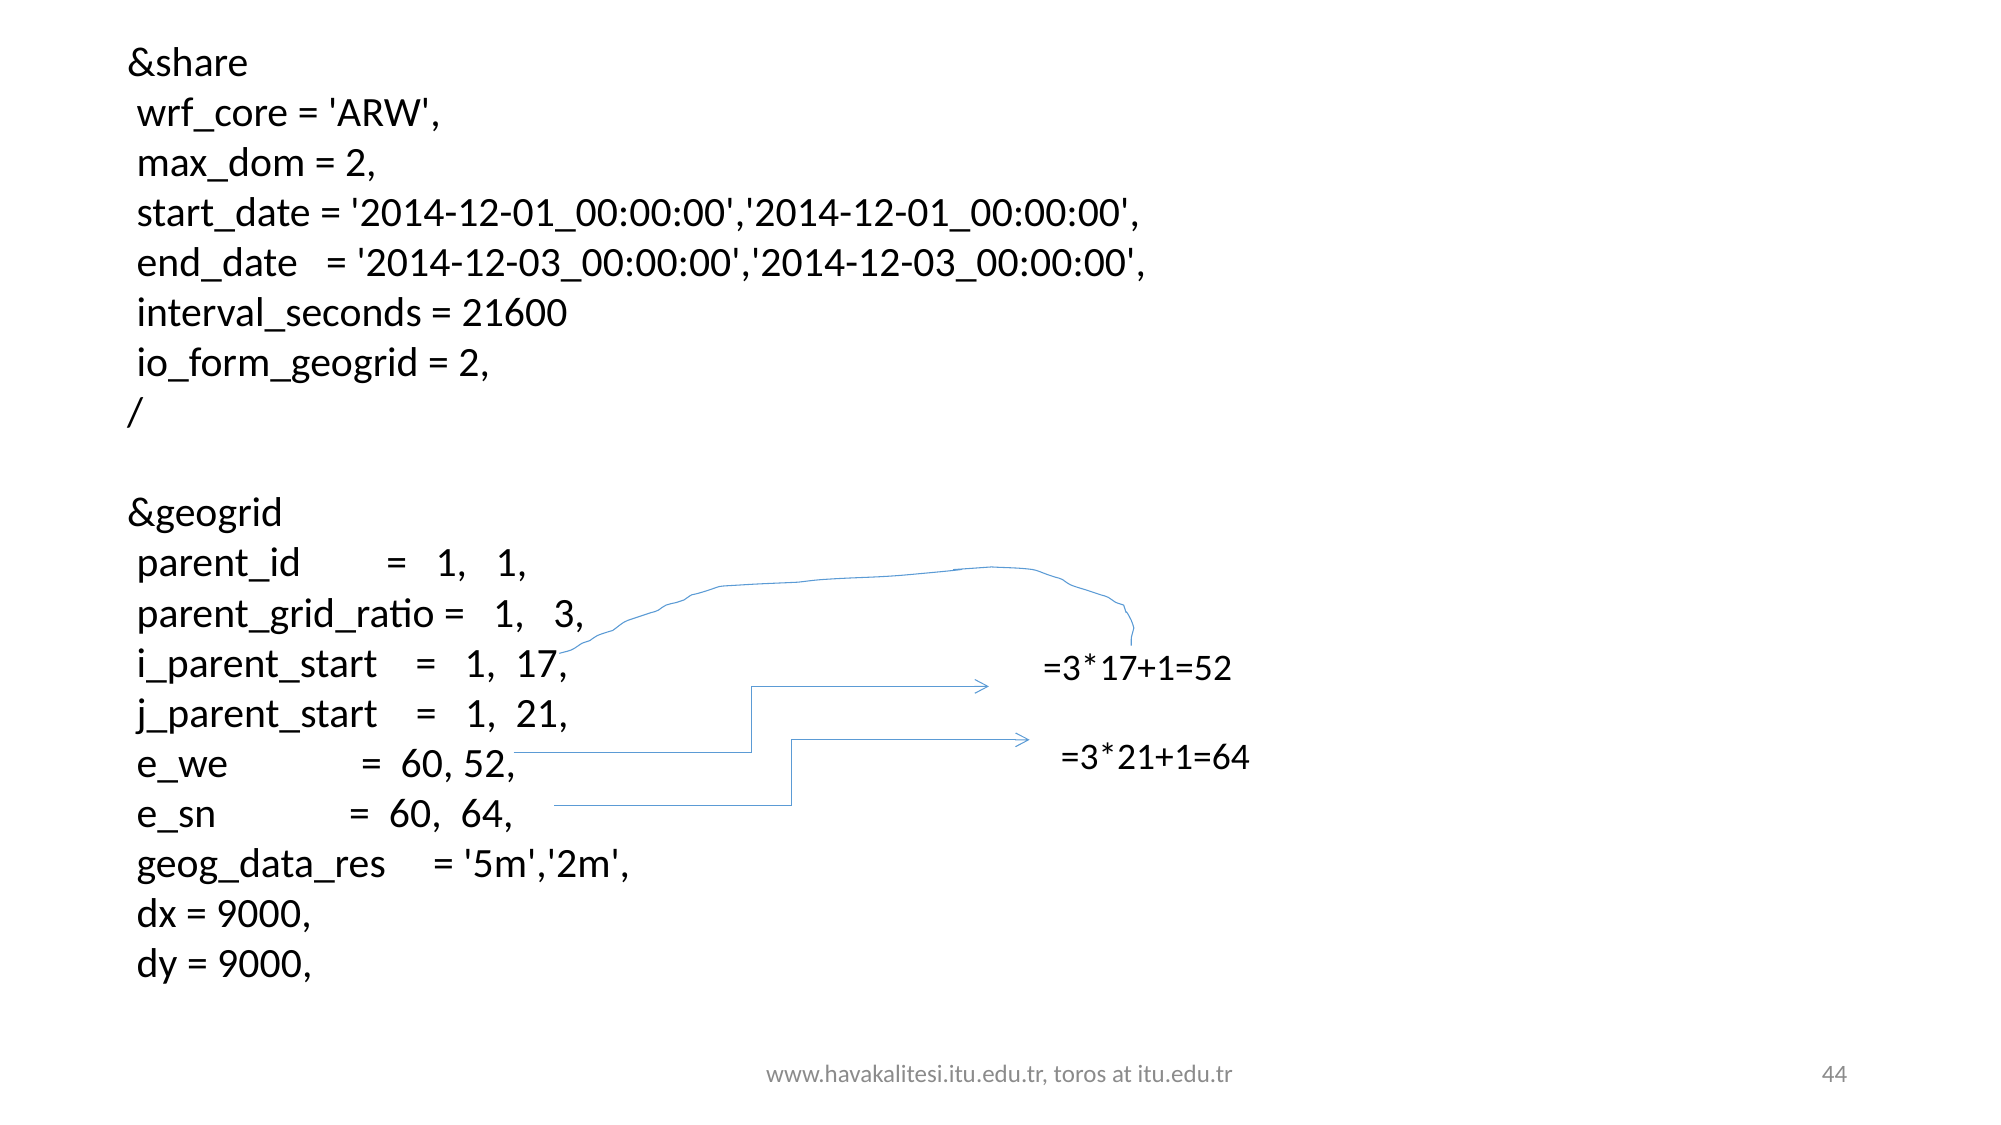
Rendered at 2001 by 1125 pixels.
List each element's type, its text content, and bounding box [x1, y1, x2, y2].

text_box [559, 566, 1135, 654]
text_box &share wrf_core = 'ARW', max_dom = 2, start_date = '2014-12-01_00:00:00','2014-12-01_00:00:00', end_date = '2014-12-03_00:00:00','2014-12-03_00:00:00', interval_seconds = 21600 io_form_geogrid = 2, / &geogrid parent_id = 1, 1, parent_grid_ratio = 1, 3, i_parent_start = 1, 17, j_parent_start = 1, 21, e_we = 60, 52, e_sn = 60, 64, geog_data_res = '5m','2m', dx = 9000, dy = 9000, [112, 27, 1671, 993]
text_box =3*21+1=64 [1046, 724, 1265, 785]
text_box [513, 686, 989, 753]
footer www.havakalitesi.itu.edu.tr, toros at itu.edu.tr [662, 1042, 1338, 1103]
slide_number 44 [1412, 1042, 1863, 1103]
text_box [554, 739, 1030, 806]
text_box =3*17+1=52 [1028, 635, 1248, 696]
